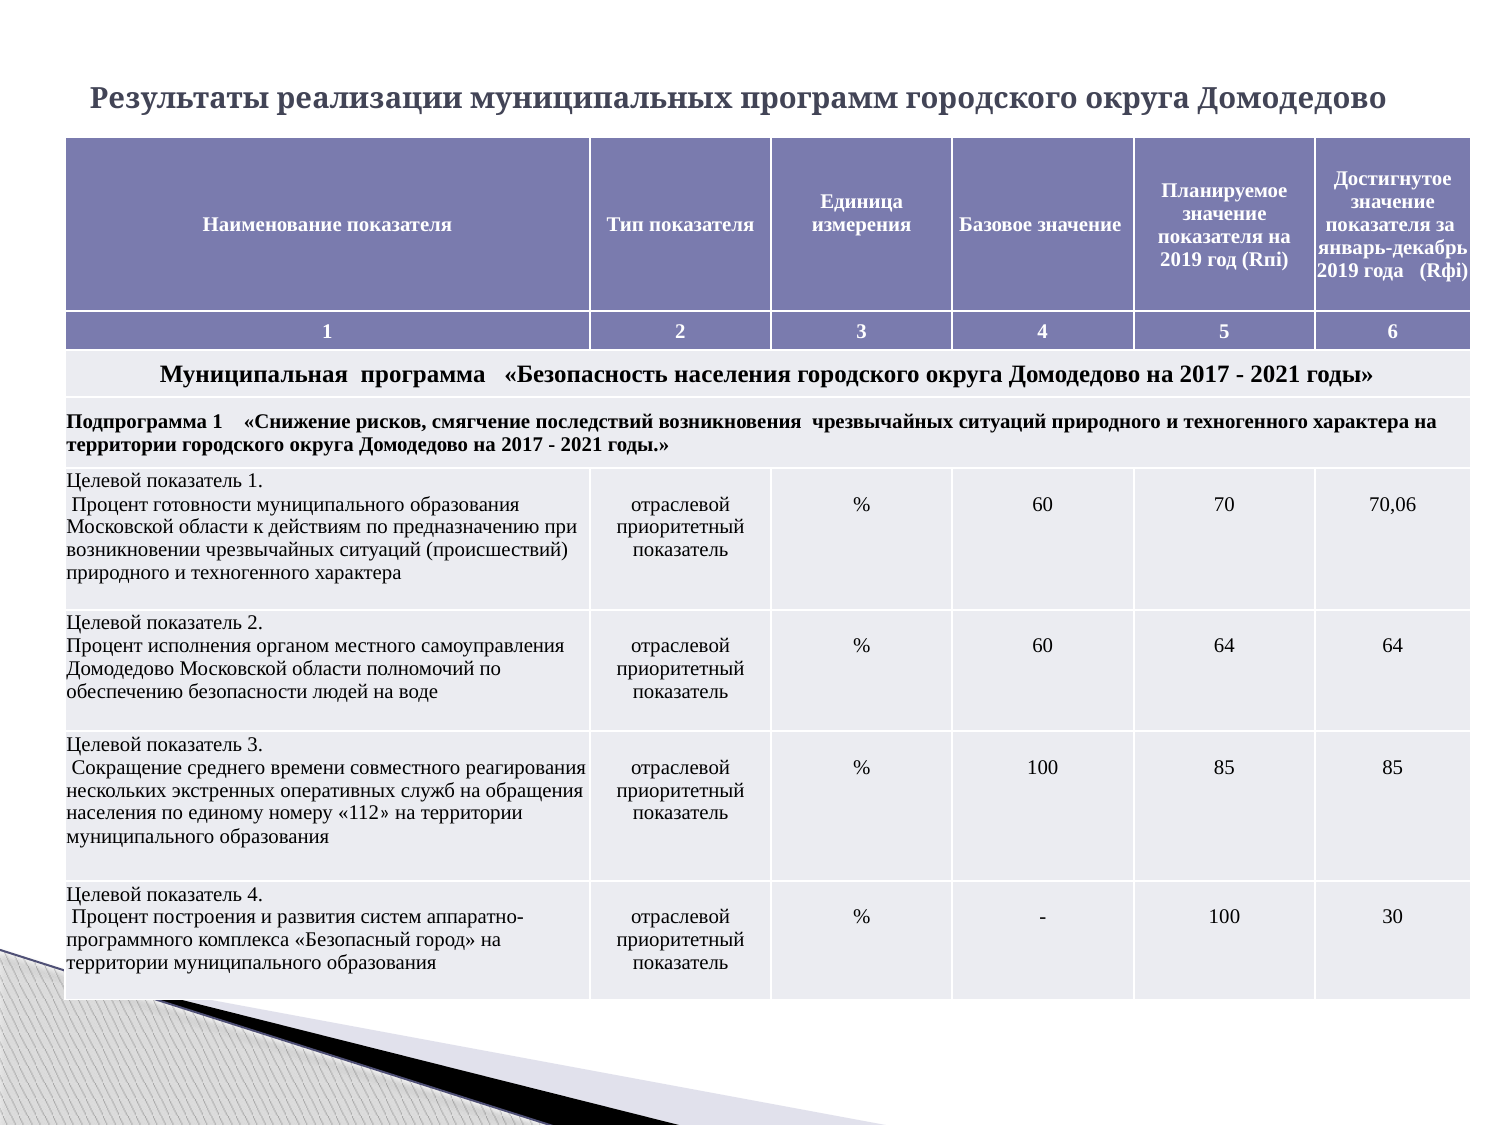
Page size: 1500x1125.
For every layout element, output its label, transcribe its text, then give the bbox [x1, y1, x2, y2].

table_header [772, 138, 951, 310]
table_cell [1316, 469, 1470, 609]
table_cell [1135, 312, 1314, 349]
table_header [66, 138, 589, 310]
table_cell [1135, 469, 1314, 609]
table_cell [591, 882, 770, 999]
table_cell [144, 1000, 542, 1125]
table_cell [66, 312, 589, 349]
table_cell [772, 732, 951, 880]
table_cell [1316, 732, 1470, 880]
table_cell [66, 351, 1470, 396]
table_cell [953, 611, 1133, 730]
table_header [591, 138, 770, 310]
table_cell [953, 882, 1133, 999]
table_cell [66, 732, 589, 880]
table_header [953, 138, 1133, 310]
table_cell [953, 469, 1133, 609]
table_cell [66, 469, 589, 609]
table_header Достигнутое значение показателя за январь-декабрь 2019 года (Rфi) [174, 1013, 525, 1125]
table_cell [591, 732, 770, 880]
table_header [1135, 138, 1314, 310]
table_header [1316, 138, 1470, 310]
table_cell [0, 953, 64, 975]
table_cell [66, 882, 589, 999]
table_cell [772, 312, 951, 349]
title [75, 45, 1425, 136]
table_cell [1135, 732, 1314, 880]
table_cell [591, 611, 770, 730]
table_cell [1135, 611, 1314, 730]
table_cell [591, 469, 770, 609]
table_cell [591, 312, 770, 349]
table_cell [1316, 882, 1470, 999]
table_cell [66, 611, 589, 730]
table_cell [1316, 611, 1470, 730]
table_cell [66, 398, 1470, 467]
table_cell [1316, 312, 1470, 349]
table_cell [772, 469, 951, 609]
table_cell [772, 882, 951, 999]
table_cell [1135, 882, 1314, 999]
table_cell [953, 312, 1133, 349]
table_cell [772, 611, 951, 730]
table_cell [953, 732, 1133, 880]
